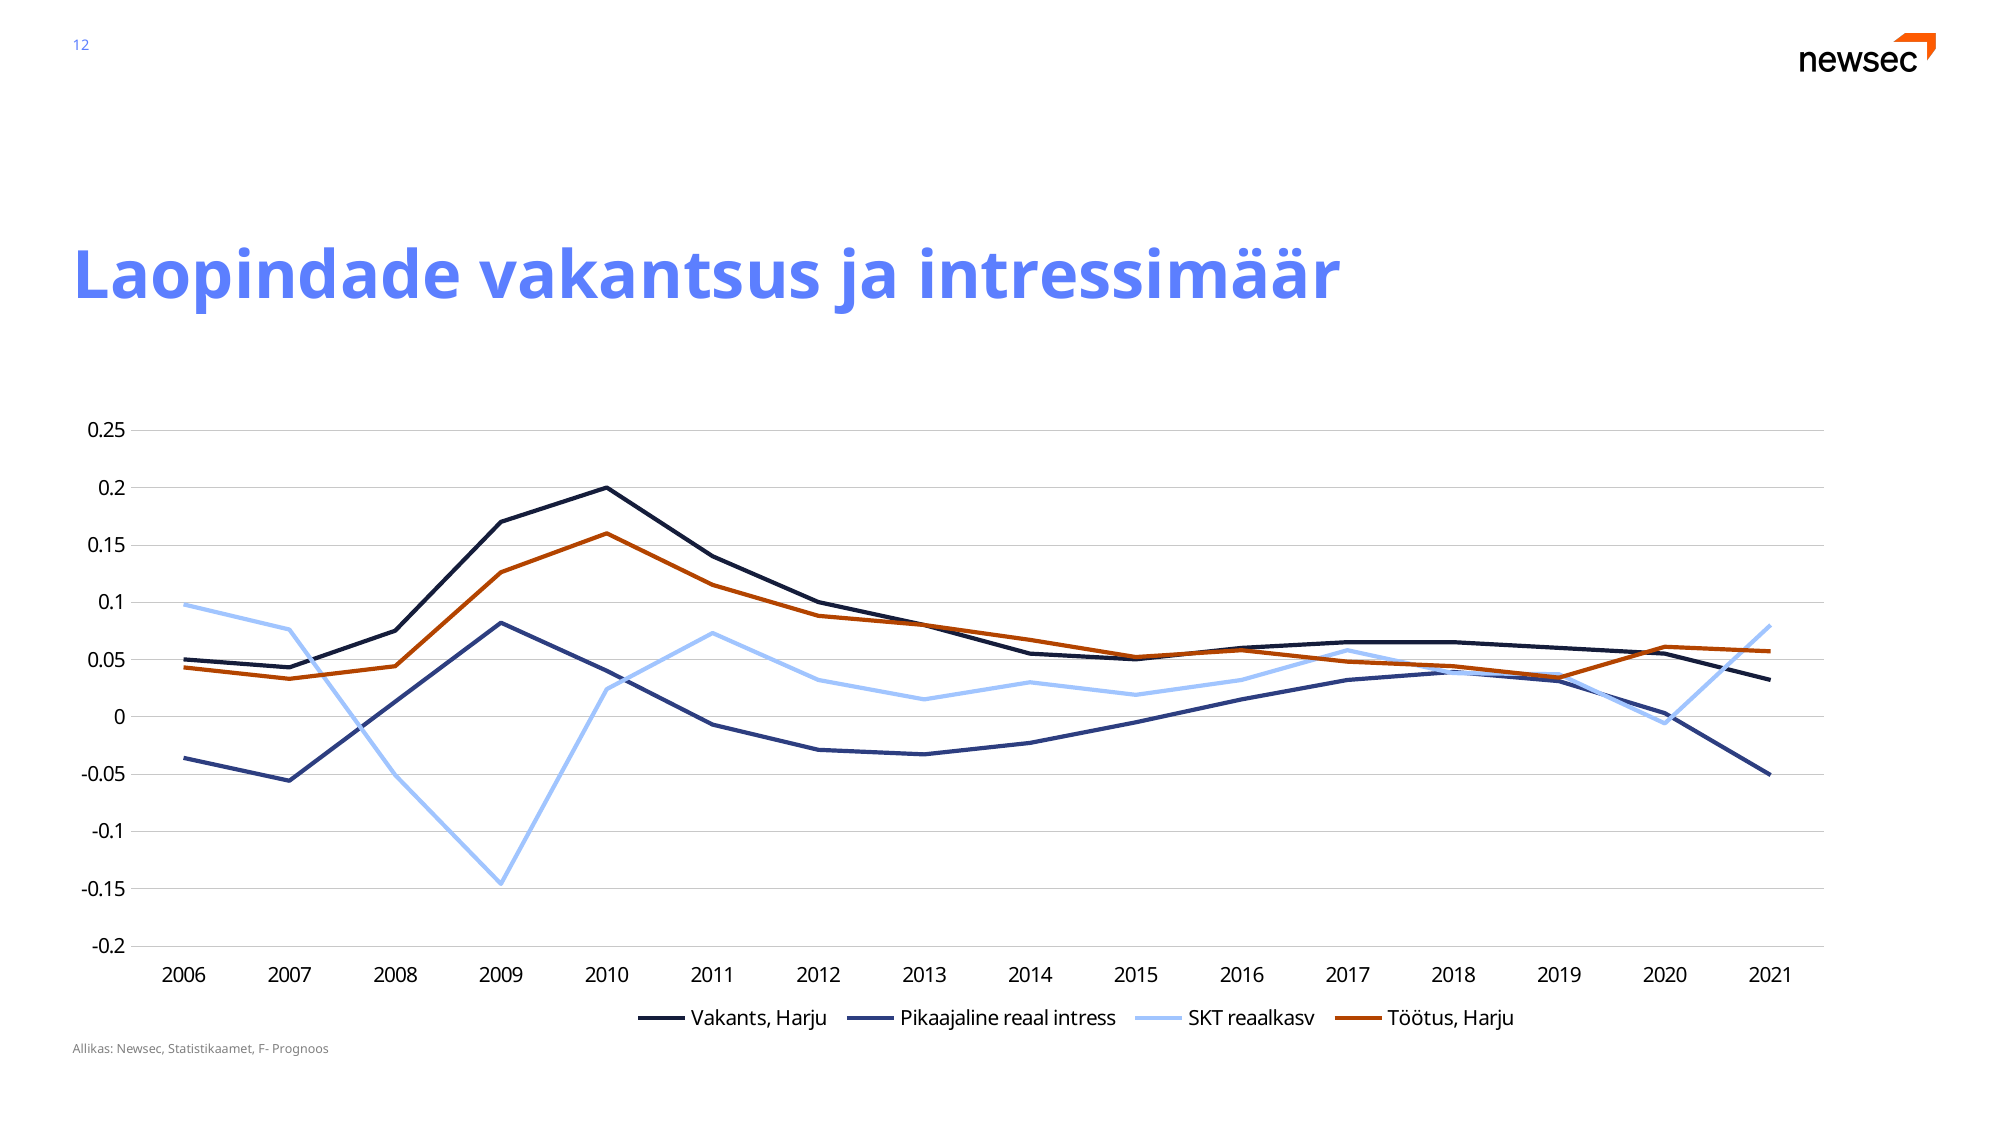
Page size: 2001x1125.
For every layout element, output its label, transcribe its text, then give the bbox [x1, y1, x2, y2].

chart [72, 355, 1845, 1041]
title Laopindade vakantsus ja intressimäär [72, 107, 1845, 313]
picture [1800, 33, 1936, 72]
text_box Allikas: Newsec, Statistikaamet, F- Prognoos [72, 1041, 1455, 1056]
slide_number 12 [72, 35, 103, 57]
